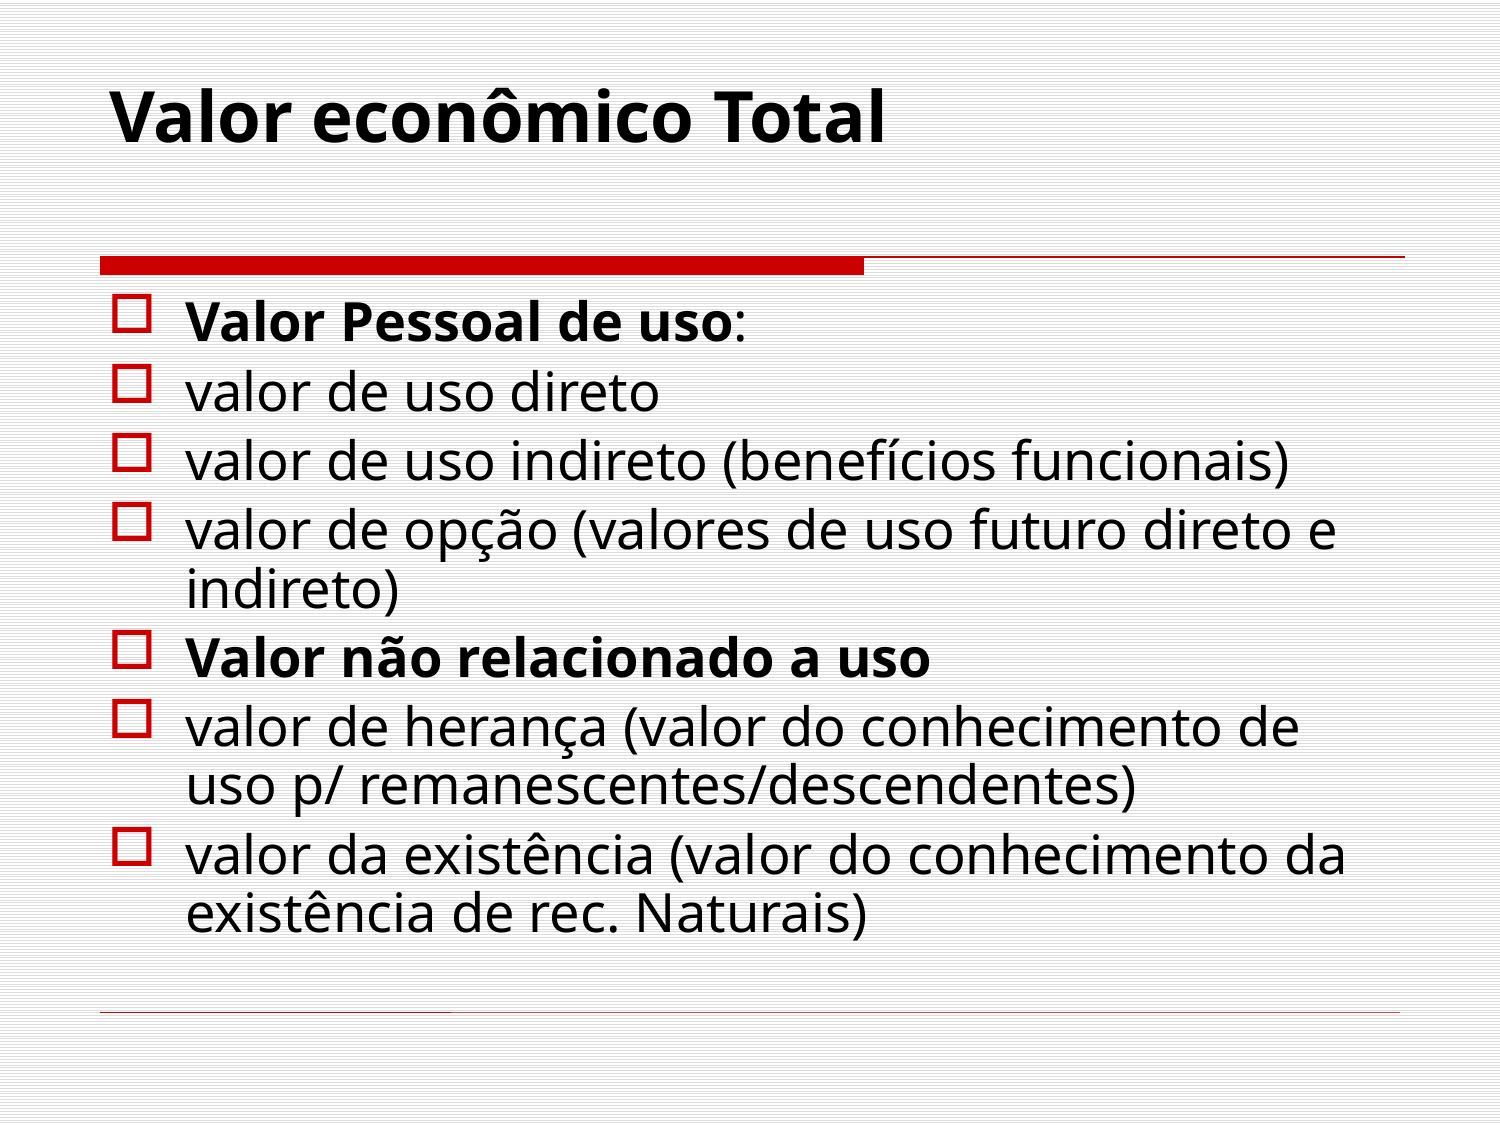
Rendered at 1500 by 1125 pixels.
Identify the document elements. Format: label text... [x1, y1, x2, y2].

title Valor econômico Total [93, 49, 1407, 250]
list Valor Pessoal de uso: valor de uso direto valor de uso indireto (benefícios funcionais) valor de opção (valores de uso futuro direto e indireto) Valor não relacionado a uso valor de herança (valor do conhecimento de uso p/ remanescentes/descendentes) valor da existência (valor do conhecimento da existência de rec. Naturais) [92, 287, 1406, 988]
